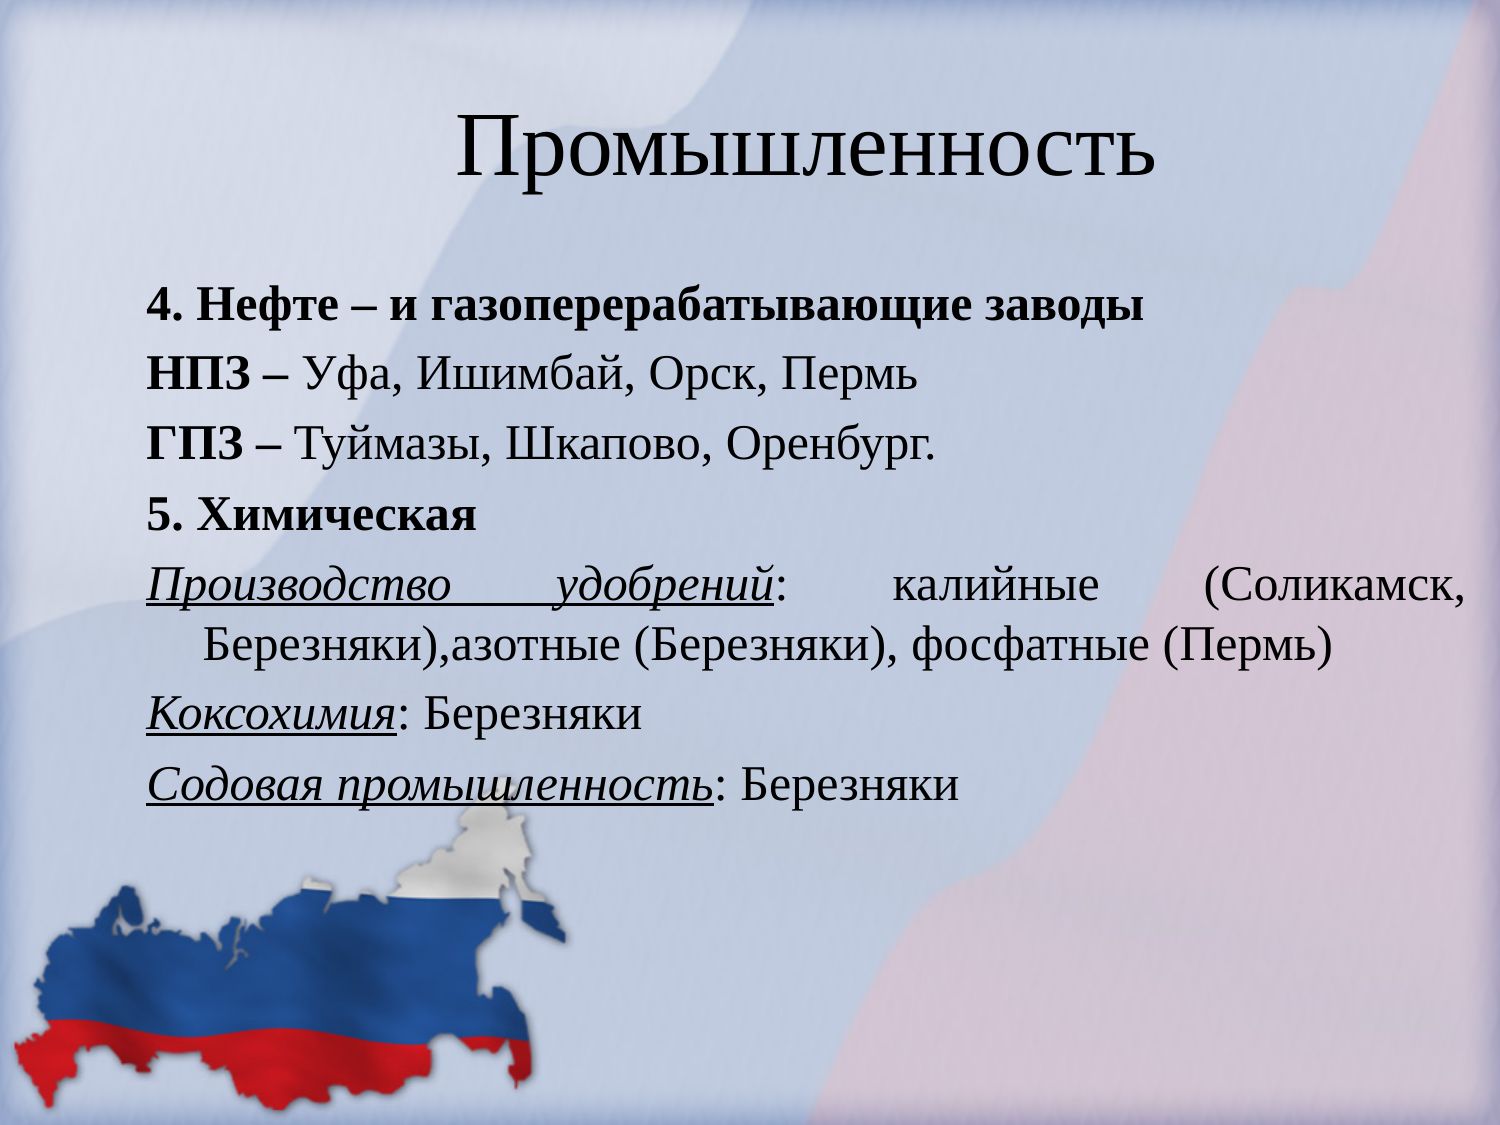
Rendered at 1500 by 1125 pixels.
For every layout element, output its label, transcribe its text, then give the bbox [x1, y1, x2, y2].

title Промышленность [131, 44, 1482, 233]
picture [0, 0, 1500, 1125]
list 4. Нефте – и газоперерабатывающие заводы НПЗ – Уфа, Ишимбай, Орск, Пермь ГПЗ – Туймазы, Шкапово, Оренбург. 5. Химическая Производство удобрений: калийные (Соликамск, Березняки),азотные (Березняки), фосфатные (Пермь) Коксохимия: Березняки Содовая промышленность: Березняки [131, 262, 1482, 1006]
